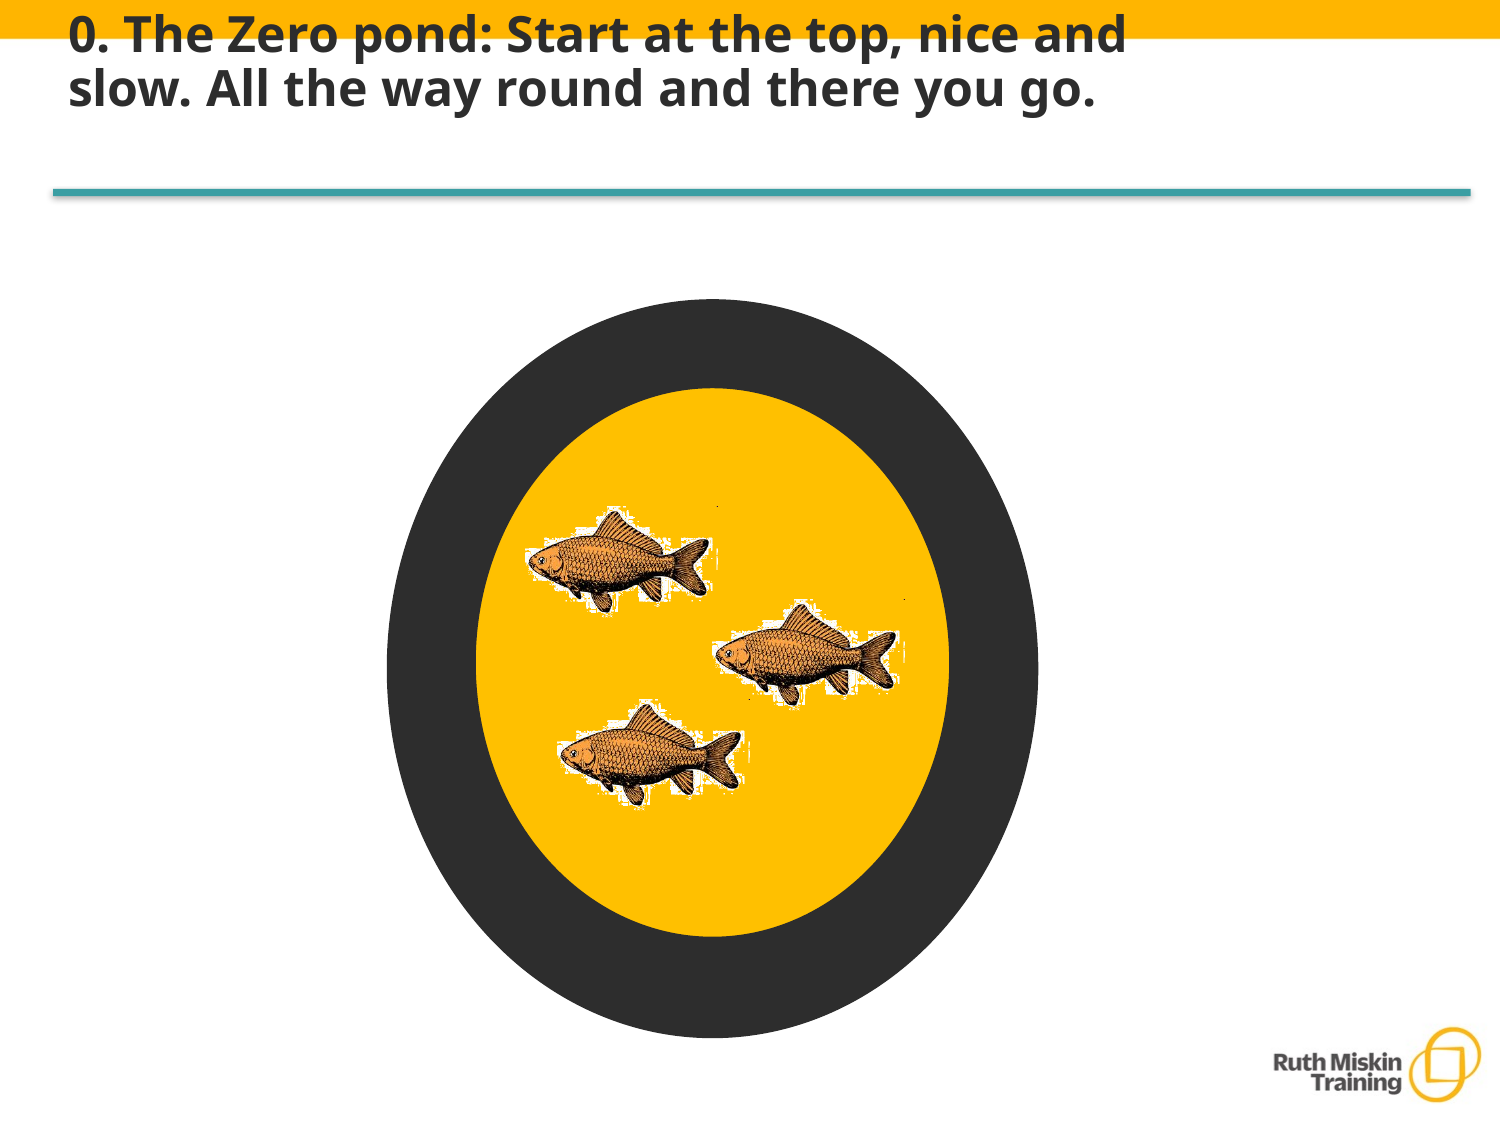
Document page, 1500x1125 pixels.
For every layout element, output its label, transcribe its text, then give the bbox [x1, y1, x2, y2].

text_box [474, 387, 950, 938]
text_box [387, 299, 1038, 1038]
title 0. The Zero pond: Start at the top, nice and slow. All the way round and there you go. [52, 42, 1281, 185]
picture [0, 0, 1500, 1125]
